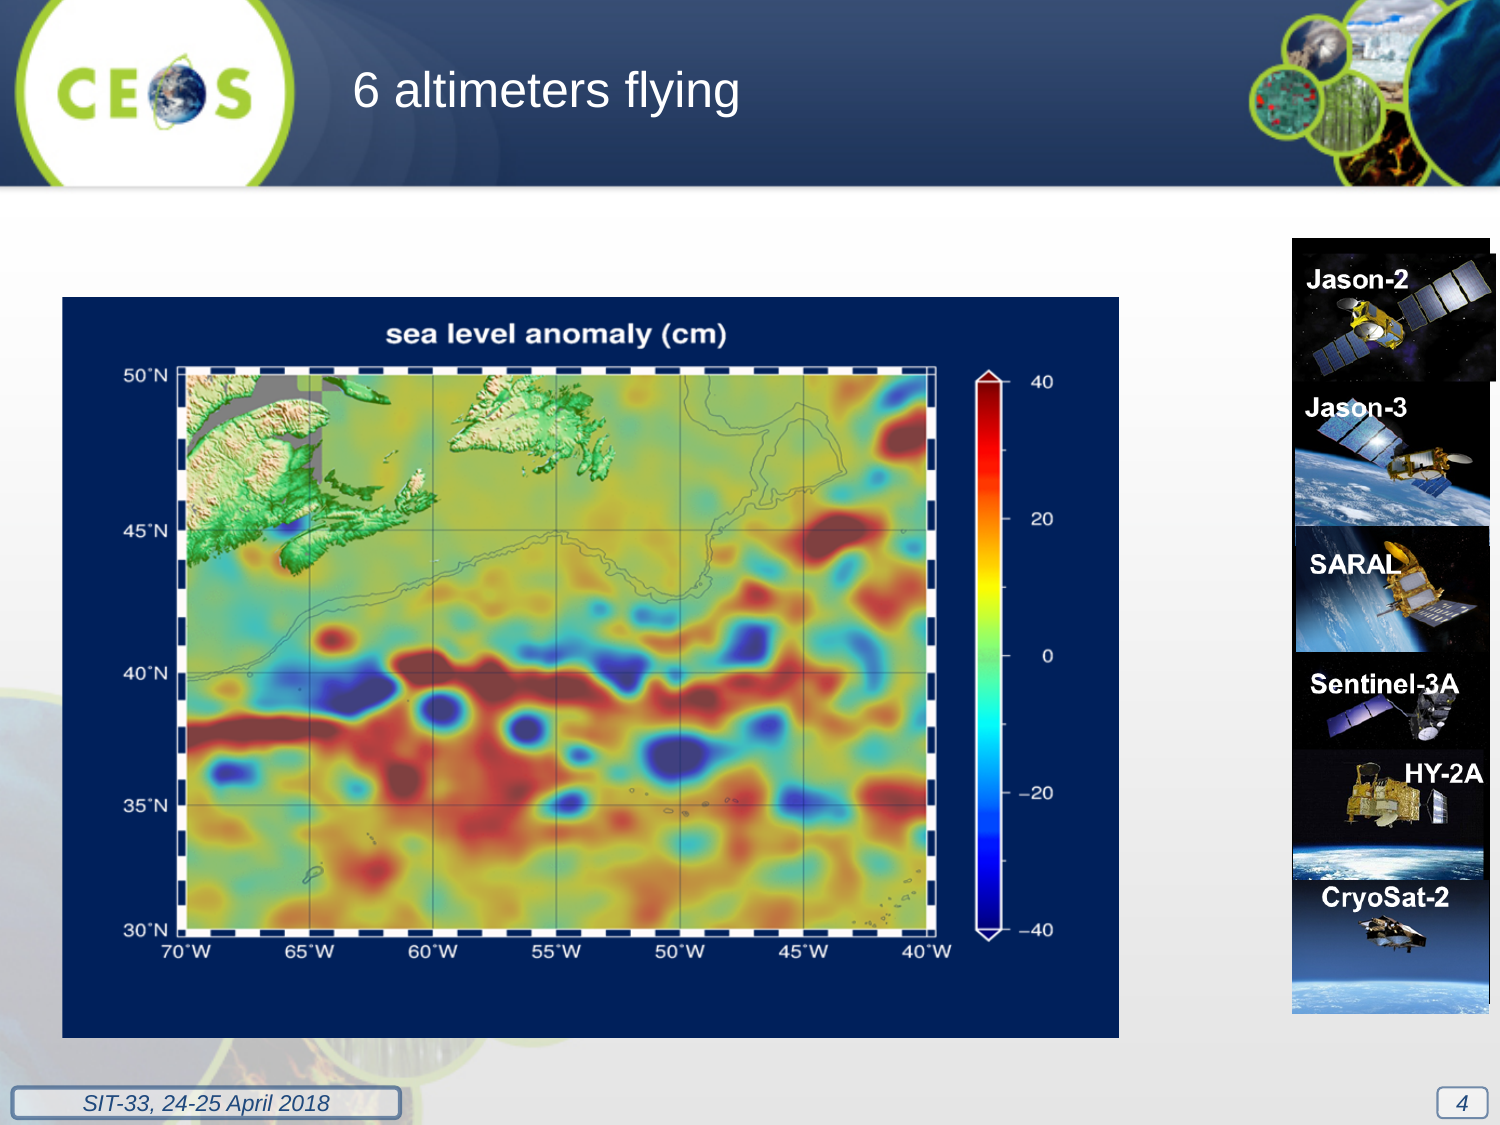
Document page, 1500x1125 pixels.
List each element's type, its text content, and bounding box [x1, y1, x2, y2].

slide_number 4 [1436, 1086, 1489, 1120]
list 6 altimeters flying [337, 50, 1150, 138]
picture [0, 0, 1500, 1125]
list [1288, 238, 1500, 1014]
